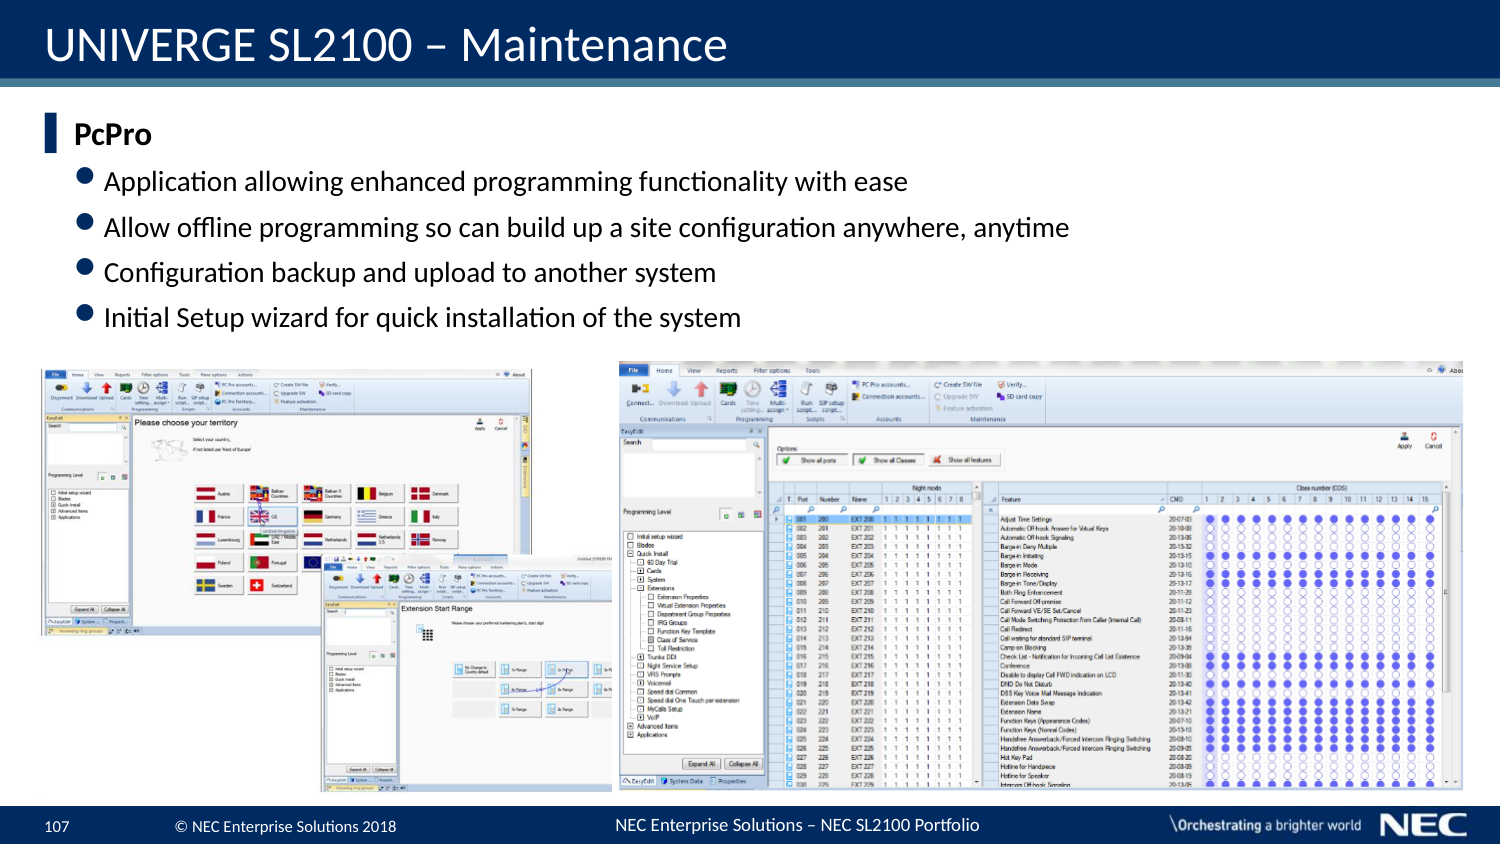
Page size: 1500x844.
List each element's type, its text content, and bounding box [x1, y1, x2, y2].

picture [37, 361, 1471, 798]
text_box PcPro Application allowing enhanced programming functionality with ease Allow offline programming so can build up a site configuration anywhere, anytime Configuration backup and upload to another system Initial Setup wizard for quick installation of the system [29, 104, 1417, 373]
title SL2100 Details – Training & Documentation [30, 370, 37, 738]
title UNIVERGE SL2100 – Maintenance [29, 2, 1471, 80]
picture [0, 806, 1500, 844]
